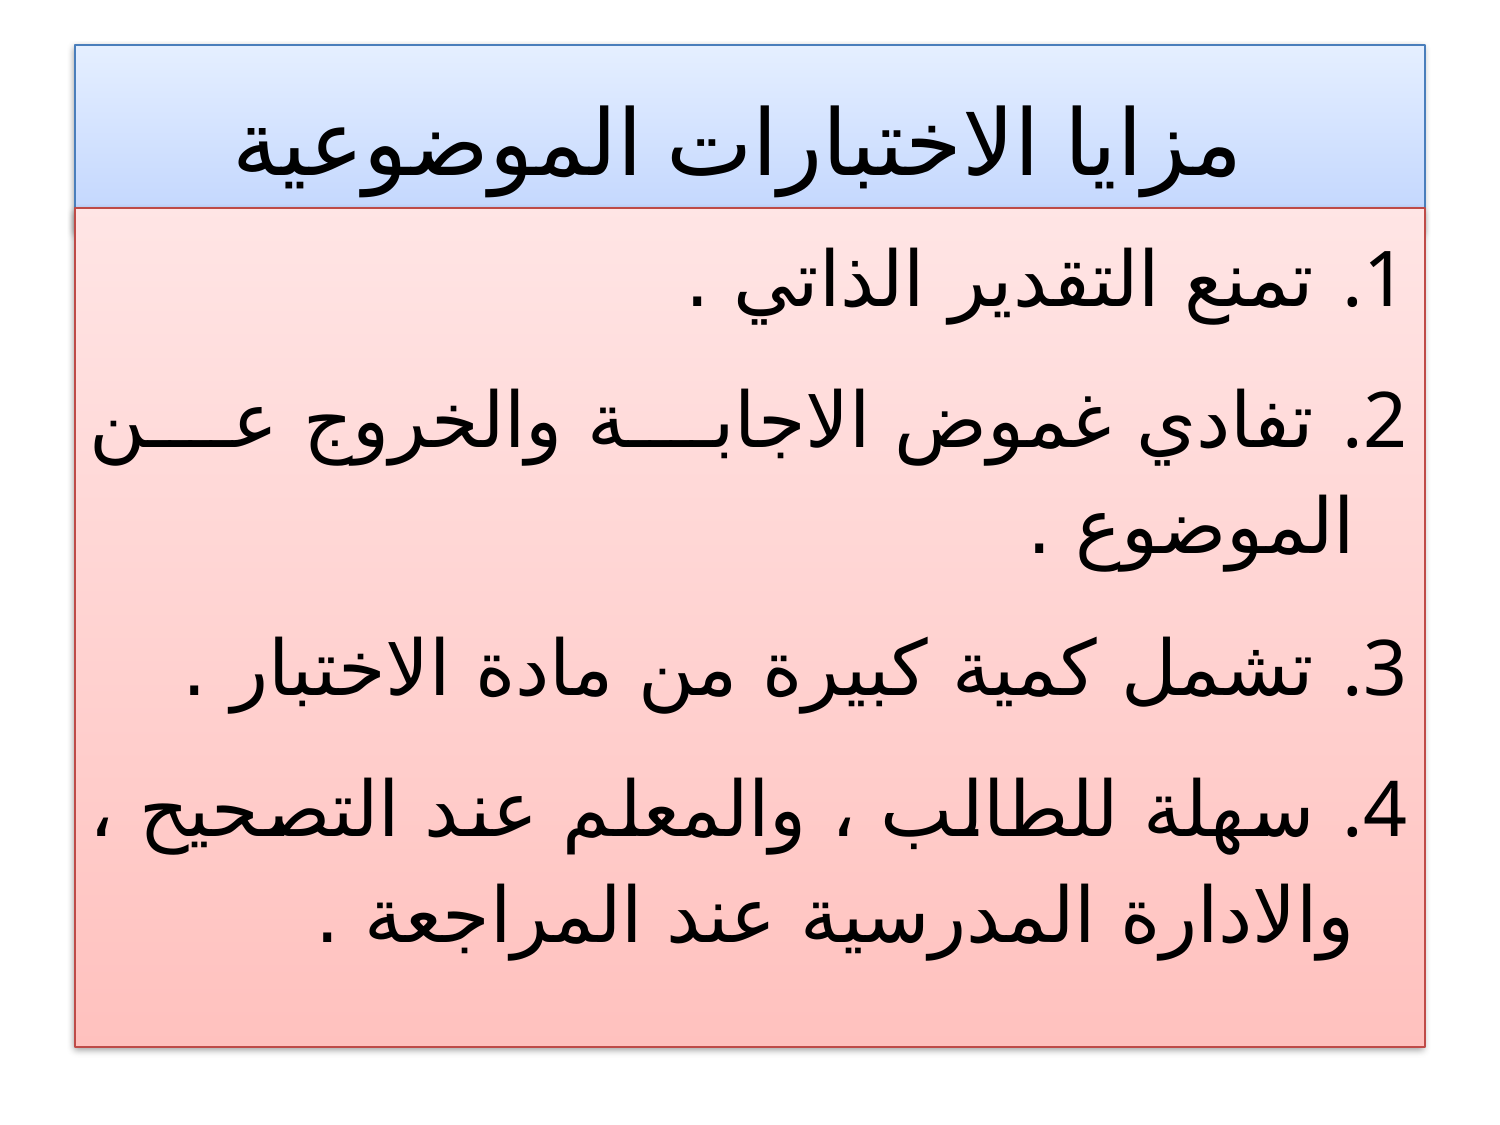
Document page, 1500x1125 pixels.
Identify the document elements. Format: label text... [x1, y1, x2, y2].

title مزايا الاختبارات الموضوعية [74, 44, 1426, 207]
list تمنع التقدير الذاتي . تفادي غموض الاجابة والخروج عن الموضوع . تشمل كمية كبيرة من مادة الاختبار . سهلة للطالب ، والمعلم عند التصحيح ، والادارة المدرسية عند المراجعة . [74, 207, 1426, 1048]
